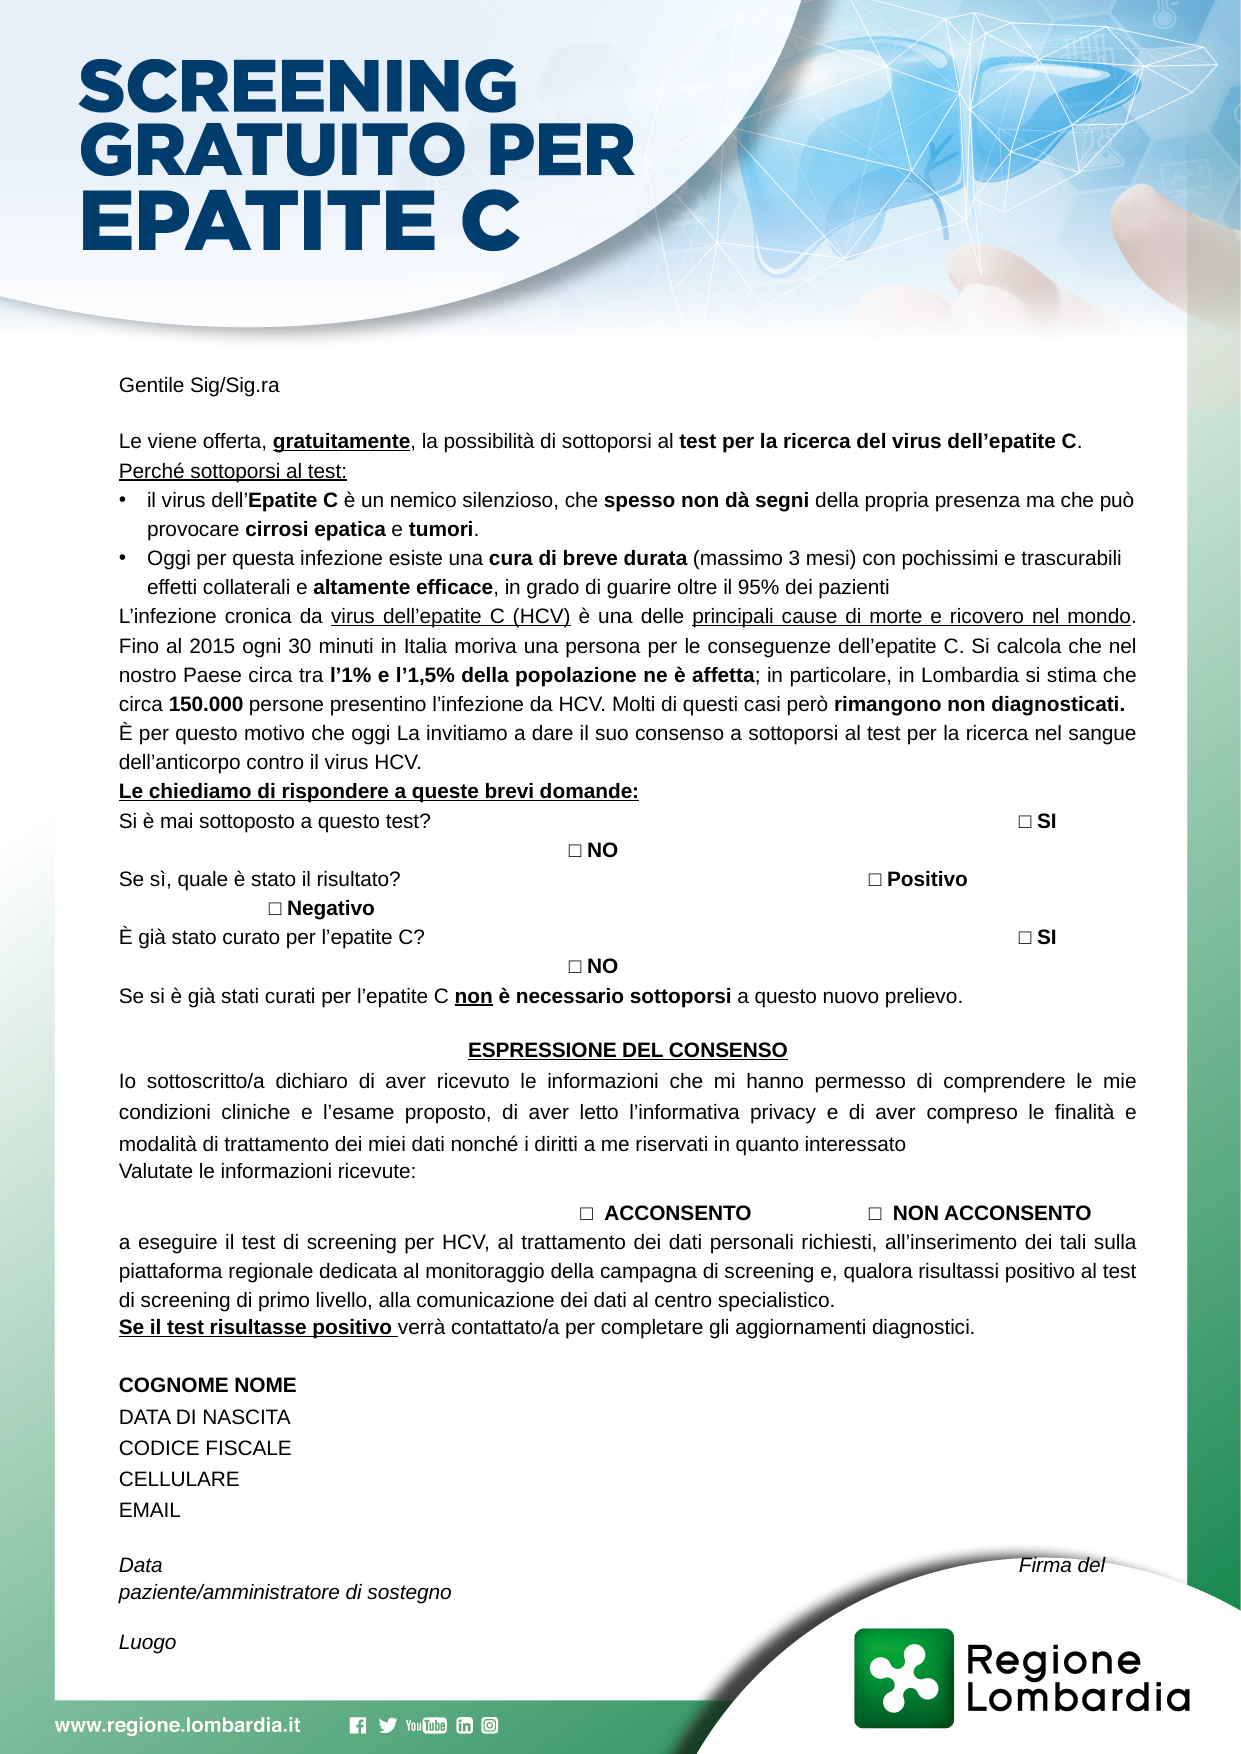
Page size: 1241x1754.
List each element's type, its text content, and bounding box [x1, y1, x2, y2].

picture [0, 0, 1241, 1754]
text_box Gentile Sig/Sig.ra Le viene offerta, gratuitamente, la possibilità di sottoporsi al test per la ricerca del virus dell’epatite C. Perché sottoporsi al test: il virus dell’Epatite C è un nemico silenzioso, che spesso non dà segni della propria presenza ma che può provocare cirrosi epatica e tumori. Oggi per questa infezione esiste una cura di breve durata (massimo 3 mesi) con pochissimi e trascurabili effetti collaterali e altamente efficace, in grado di guarire oltre il 95% dei pazienti L’infezione cronica da virus dell’epatite C (HCV) è una delle principali cause di morte e ricovero nel mondo. Fino al 2015 ogni 30 minuti in Italia moriva una persona per le conseguenze dell’epatite C. Si calcola che nel nostro Paese circa tra l’1% e l’1,5% della popolazione ne è affetta; in particolare, in Lombardia si stima che circa 150.000 persone presentino l’infezione da HCV. Molti di questi casi però rimangono non diagnosticati. È per questo motivo che oggi La invitiamo a dare il suo consenso a sottoporsi al test per la ricerca nel sangue dell’anticorpo contro il virus HCV. Le chiediamo di rispondere a queste brevi domande: Si è mai sottoposto a questo test? □ SI □ NO Se sì, quale è stato il risultato? □ Positivo □ Negativo È già stato curato per l’epatite C? □ SI □ NO Se si è già stati curati per l’epatite C non è necessario sottoporsi a questo nuovo prelievo. ESPRESSIONE DEL CONSENSO Io sottoscritto/a dichiaro di aver ricevuto le informazioni che mi hanno permesso di comprendere le mie condizioni cliniche e l’esame proposto, di aver letto l’informativa privacy e di aver compreso le finalità e modalità di trattamento dei miei dati nonché i diritti a me riservati in quanto interessato Valutate le informazioni ricevute: □ ACCONSENTO □ NON ACCONSENTO a eseguire il test di screening per HCV, al trattamento dei dati personali richiesti, all’inserimento dei tali sulla piattaforma regionale dedicata al monitoraggio della campagna di screening e, qualora risultassi positivo al test di screening di primo livello, alla comunicazione dei dati al centro specialistico. Se il test risultasse positivo verrà contattato/a per completare gli aggiornamenti diagnostici. COGNOME NOME DATA DI NASCITA CODICE FISCALE CELLULARE EMAIL Data Firma del paziente/amministratore di sostegno Luogo [104, 362, 1152, 1661]
